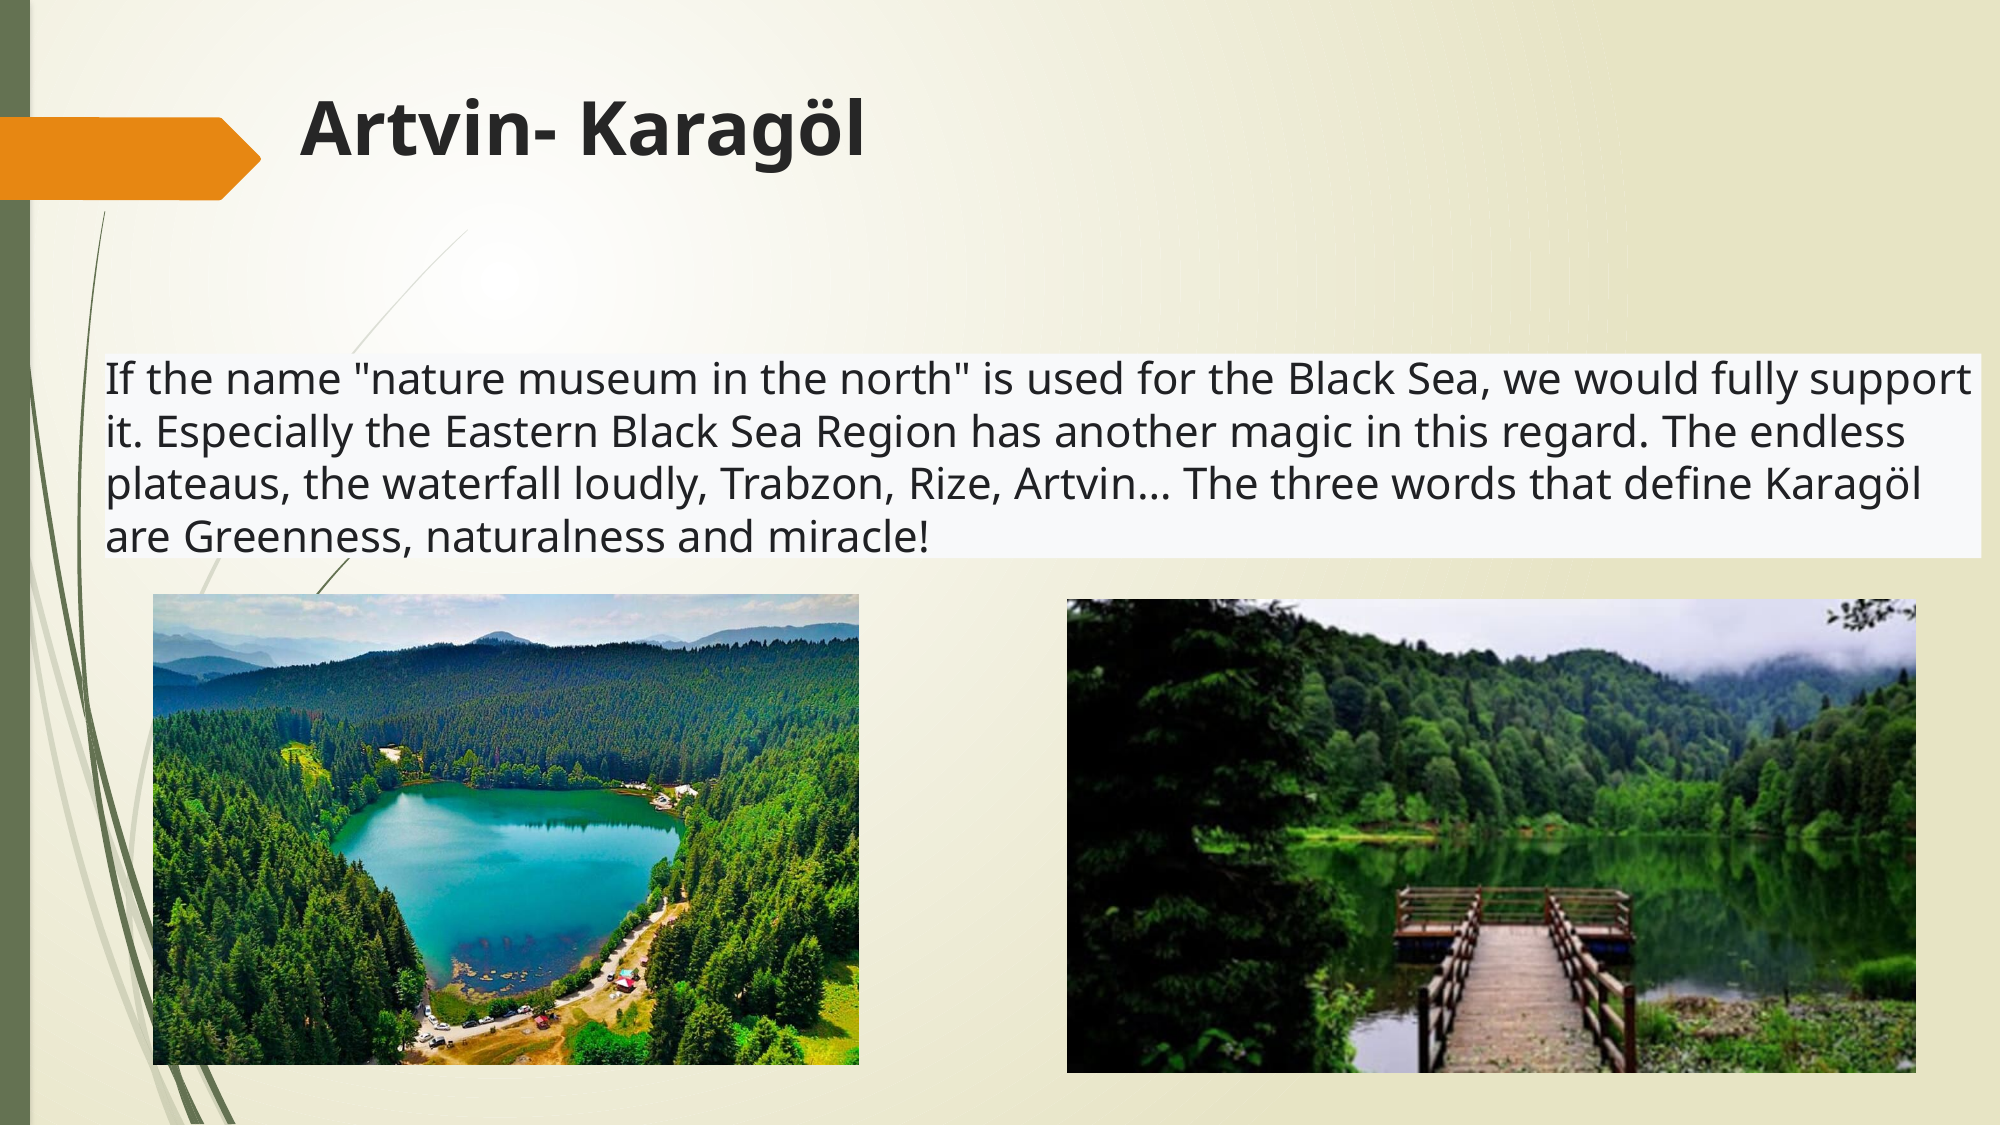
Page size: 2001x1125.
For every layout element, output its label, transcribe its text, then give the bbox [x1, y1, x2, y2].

title Artvin- Karagöl [285, 73, 1748, 284]
picture [153, 594, 859, 1065]
picture [1066, 599, 1916, 1073]
text_box If the name "nature museum in the north" is used for the Black Sea, we would fully support it. Especially the Eastern Black Sea Region has another magic in this regard. The endless plateaus, the waterfall loudly, Trabzon, Rize, Artvin… The three words that define Karagöl are Greenness, naturalness and miracle! [105, 353, 1982, 559]
